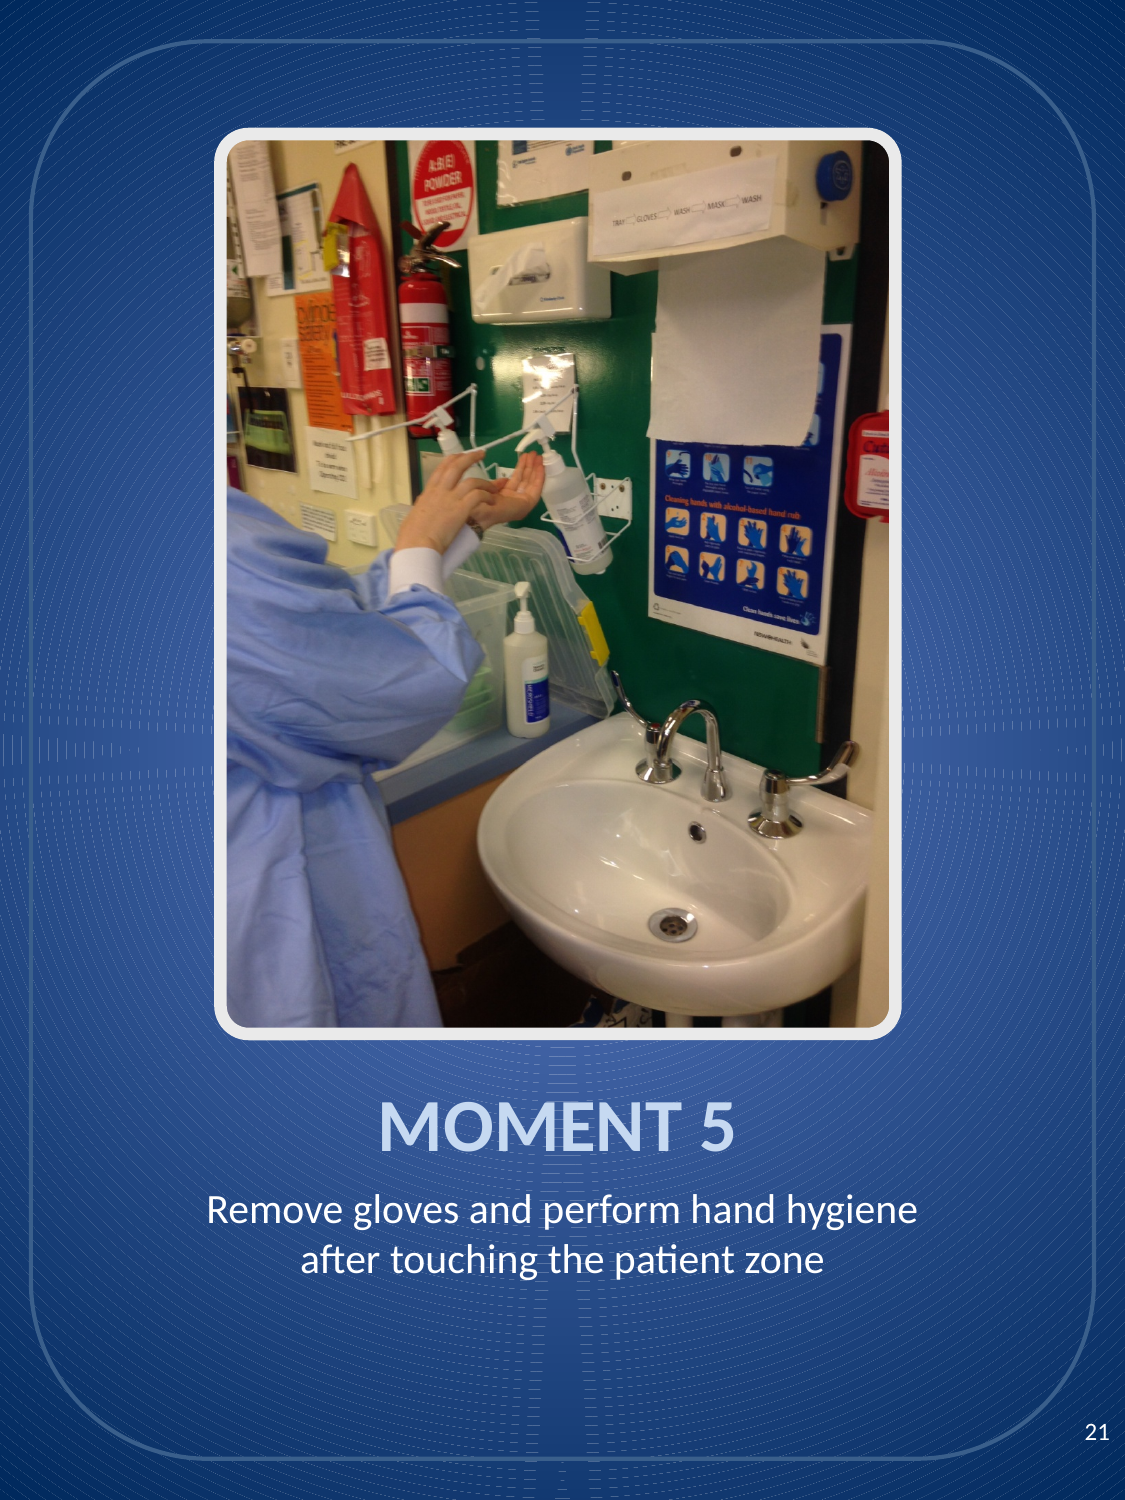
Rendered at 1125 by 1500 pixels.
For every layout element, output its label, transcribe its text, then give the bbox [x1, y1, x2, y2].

slide_number 21 [862, 1390, 1125, 1471]
picture [220, 133, 896, 1035]
text_box [28, 39, 1097, 1461]
